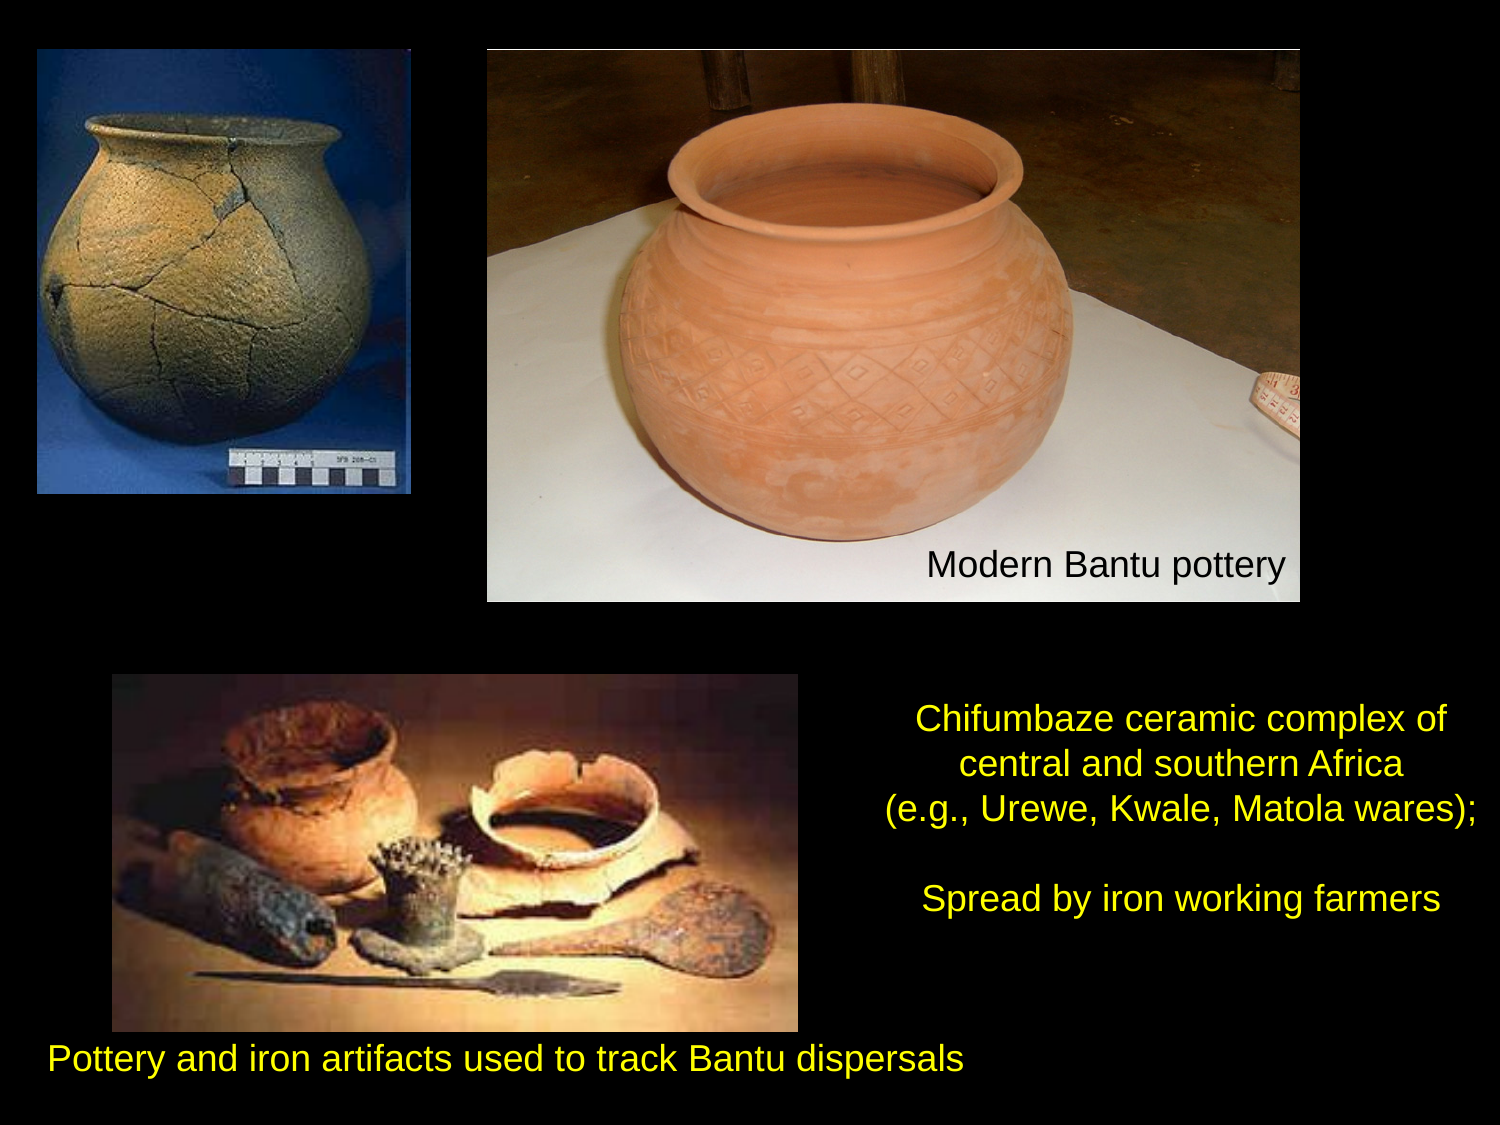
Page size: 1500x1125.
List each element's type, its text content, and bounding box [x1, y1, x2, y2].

text_box Chifumbaze ceramic complex of central and southern Africa (e.g., Urewe, Kwale, Matola wares); Spread by iron working farmers [862, 724, 1500, 888]
text_box Pottery and iron artifacts used to track Bantu dispersals [199, 1024, 813, 1088]
picture [112, 674, 798, 1032]
picture [37, 49, 412, 494]
picture [487, 49, 1300, 602]
